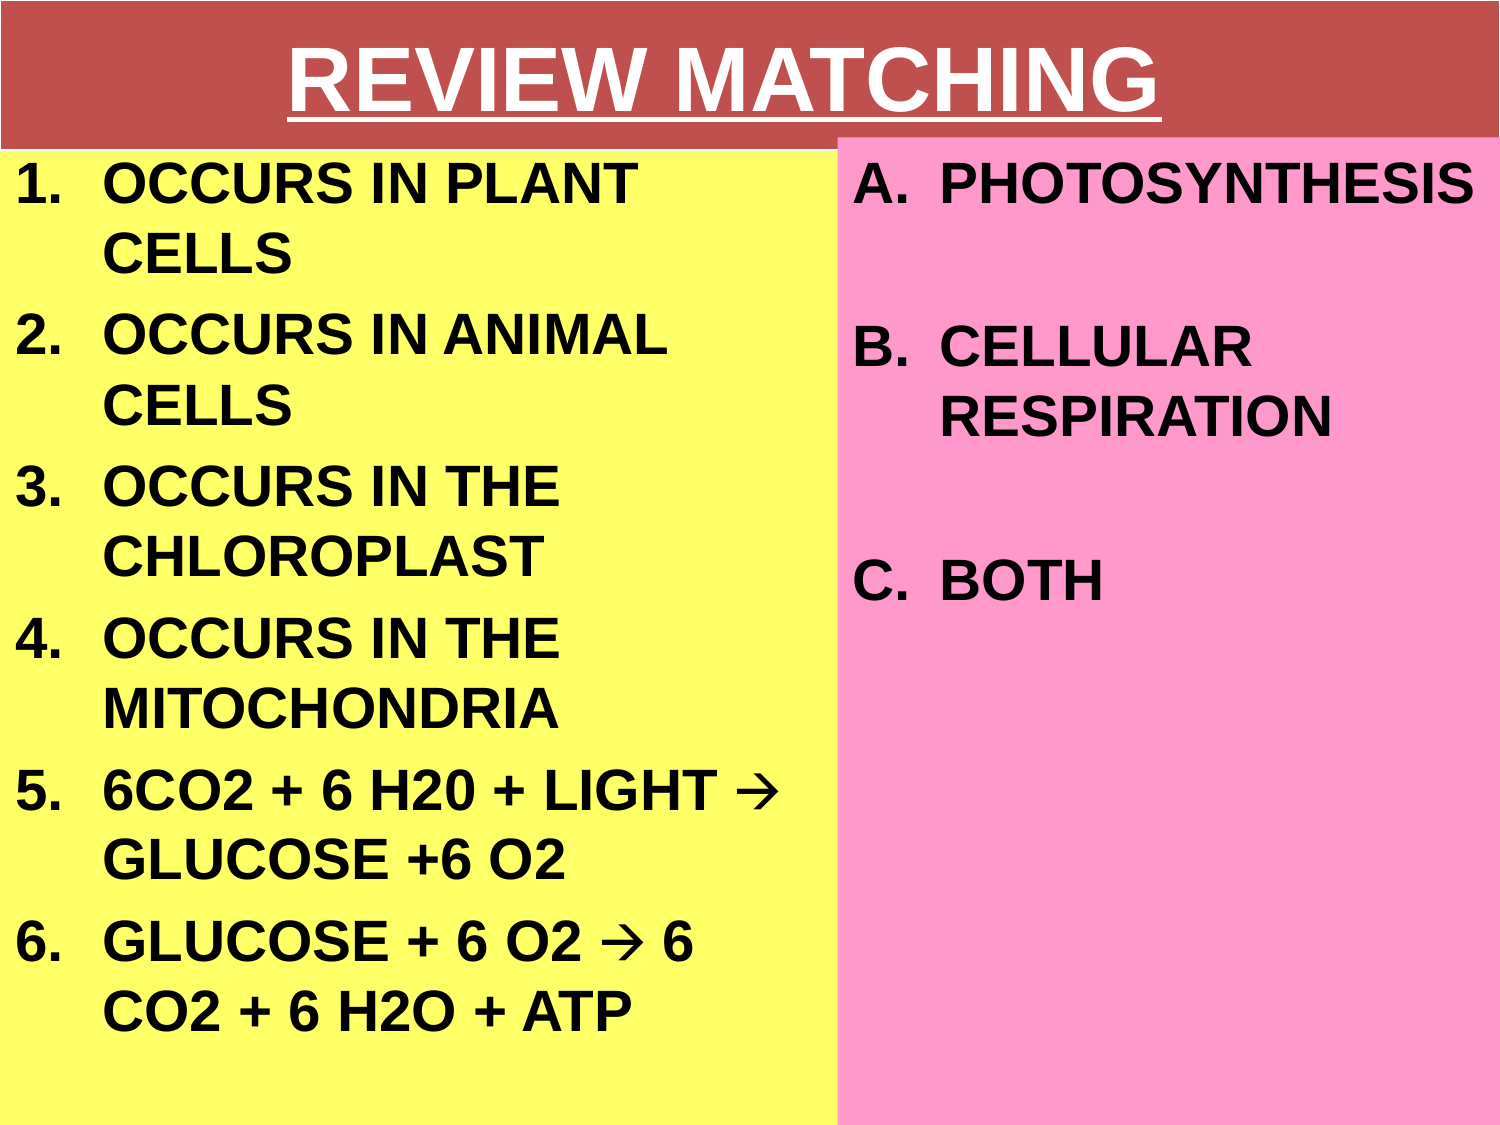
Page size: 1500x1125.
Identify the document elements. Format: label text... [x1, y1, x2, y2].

title REVIEW MATCHING [0, 0, 1500, 150]
list OCCURS IN PLANT CELLS OCCURS IN ANIMAL CELLS OCCURS IN THE CHLOROPLAST OCCURS IN THE MITOCHONDRIA 6CO2 + 6 H20 + LIGHT 🡪 GLUCOSE +6 O2 GLUCOSE + 6 O2 🡪 6 CO2 + 6 H2O + ATP [0, 137, 825, 1125]
list PHOTOSYNTHESIS CELLULAR RESPIRATION BOTH [837, 137, 1500, 1125]
